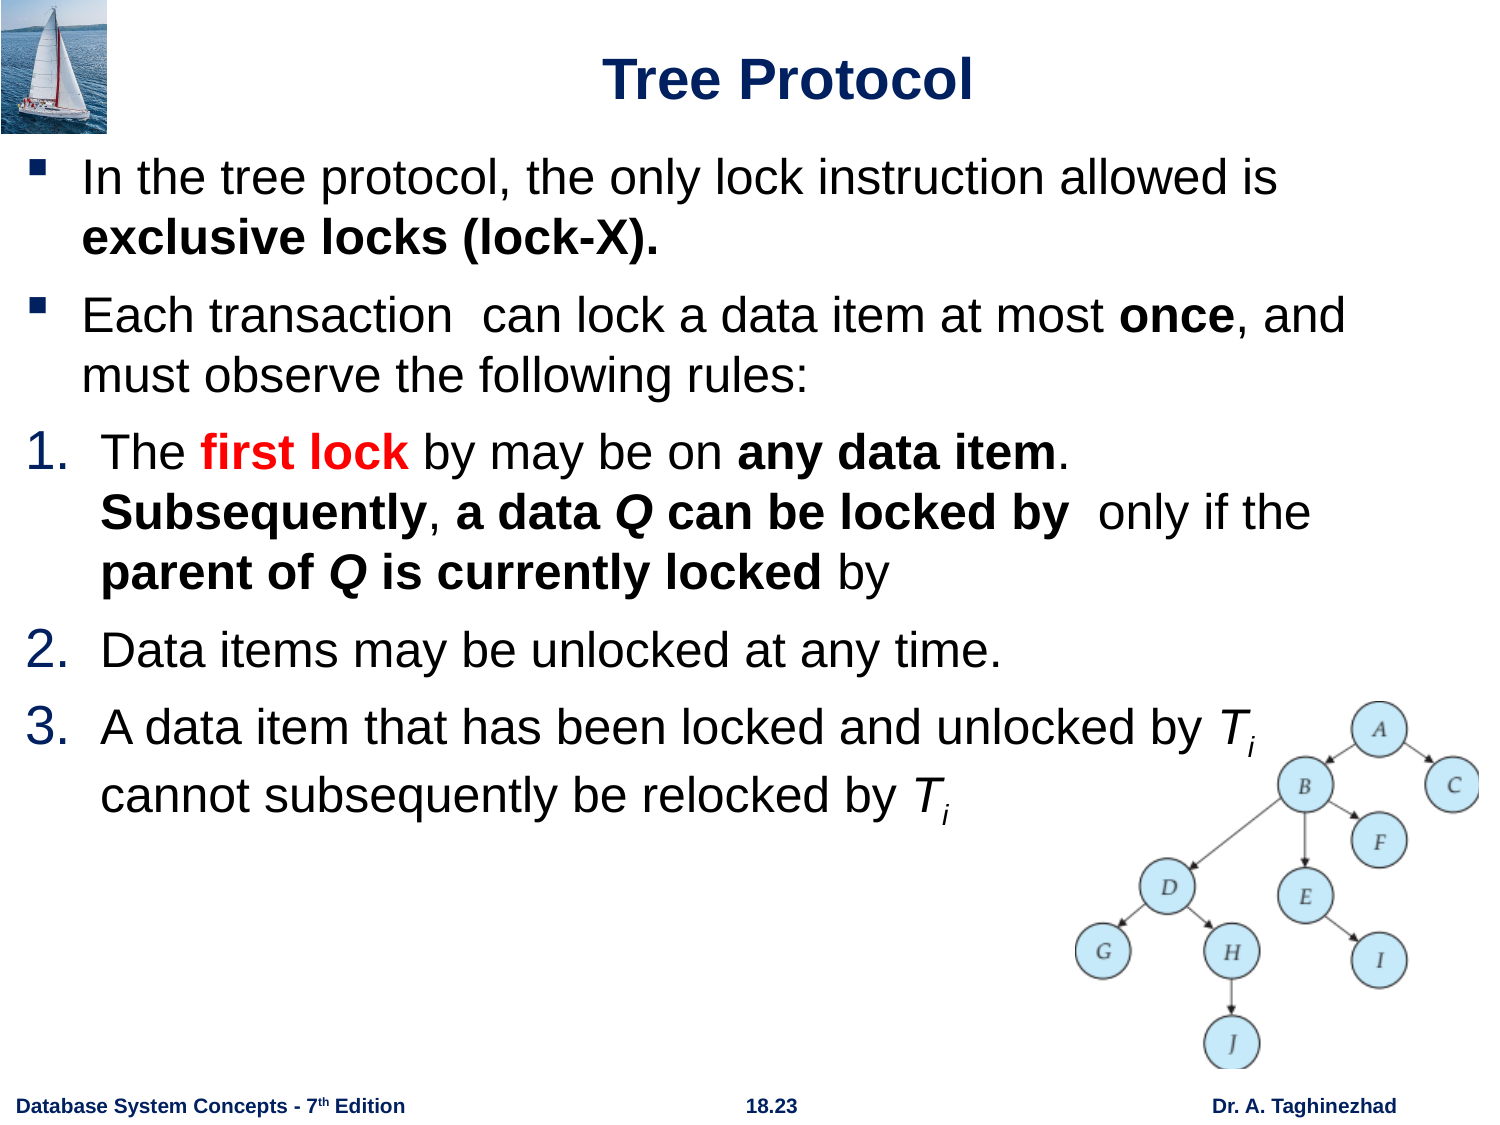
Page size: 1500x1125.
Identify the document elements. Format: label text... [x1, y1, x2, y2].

title Tree Protocol [125, 18, 1452, 120]
picture [1, 0, 107, 134]
picture [1074, 701, 1480, 1069]
